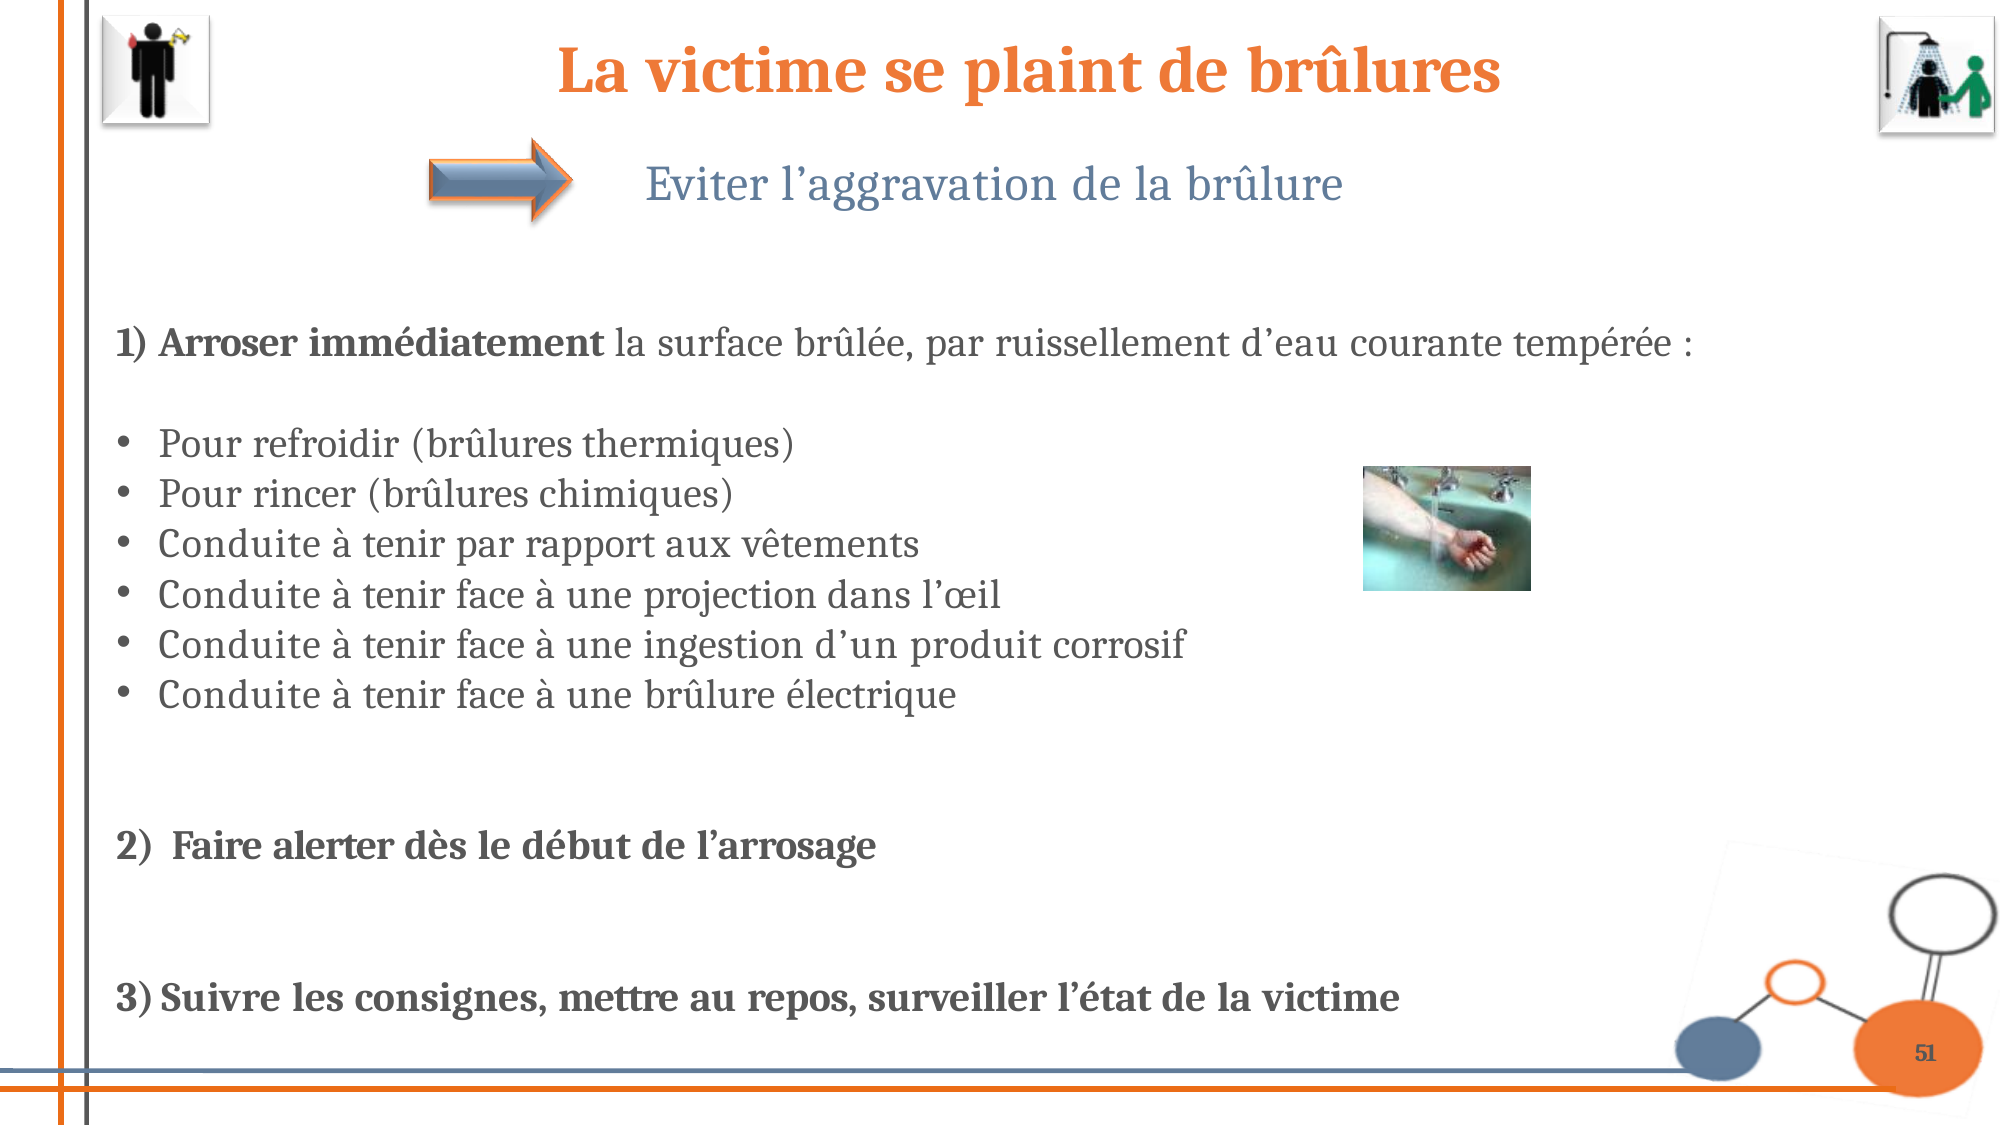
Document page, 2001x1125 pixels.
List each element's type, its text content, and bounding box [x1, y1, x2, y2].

picture [96, 14, 215, 133]
picture [423, 137, 579, 231]
picture [1872, 15, 2000, 143]
text_box 51 [1912, 1034, 1942, 1067]
picture [1666, 840, 2000, 1119]
text_box Eviter l’aggravation de la brûlure 1) Arroser immédiatement la surface brûlée, par ruissellement d’eau courante tempérée : Pour refroidir (brûlures thermiques) Pour rincer (brûlures chimiques) Conduite à tenir par rapport aux vêtements Conduite à tenir face à une projection dans l’œil Conduite à tenir face à une ingestion d’un produit corrosif Conduite à tenir face à une brûlure électrique Faire alerter dès le début de l’arrosage Suivre les consignes, mettre au repos, surveiller l’état de la victime [114, 148, 1759, 1020]
picture [1363, 466, 1531, 591]
title La victime se plaint de brûlures [555, 24, 1521, 148]
